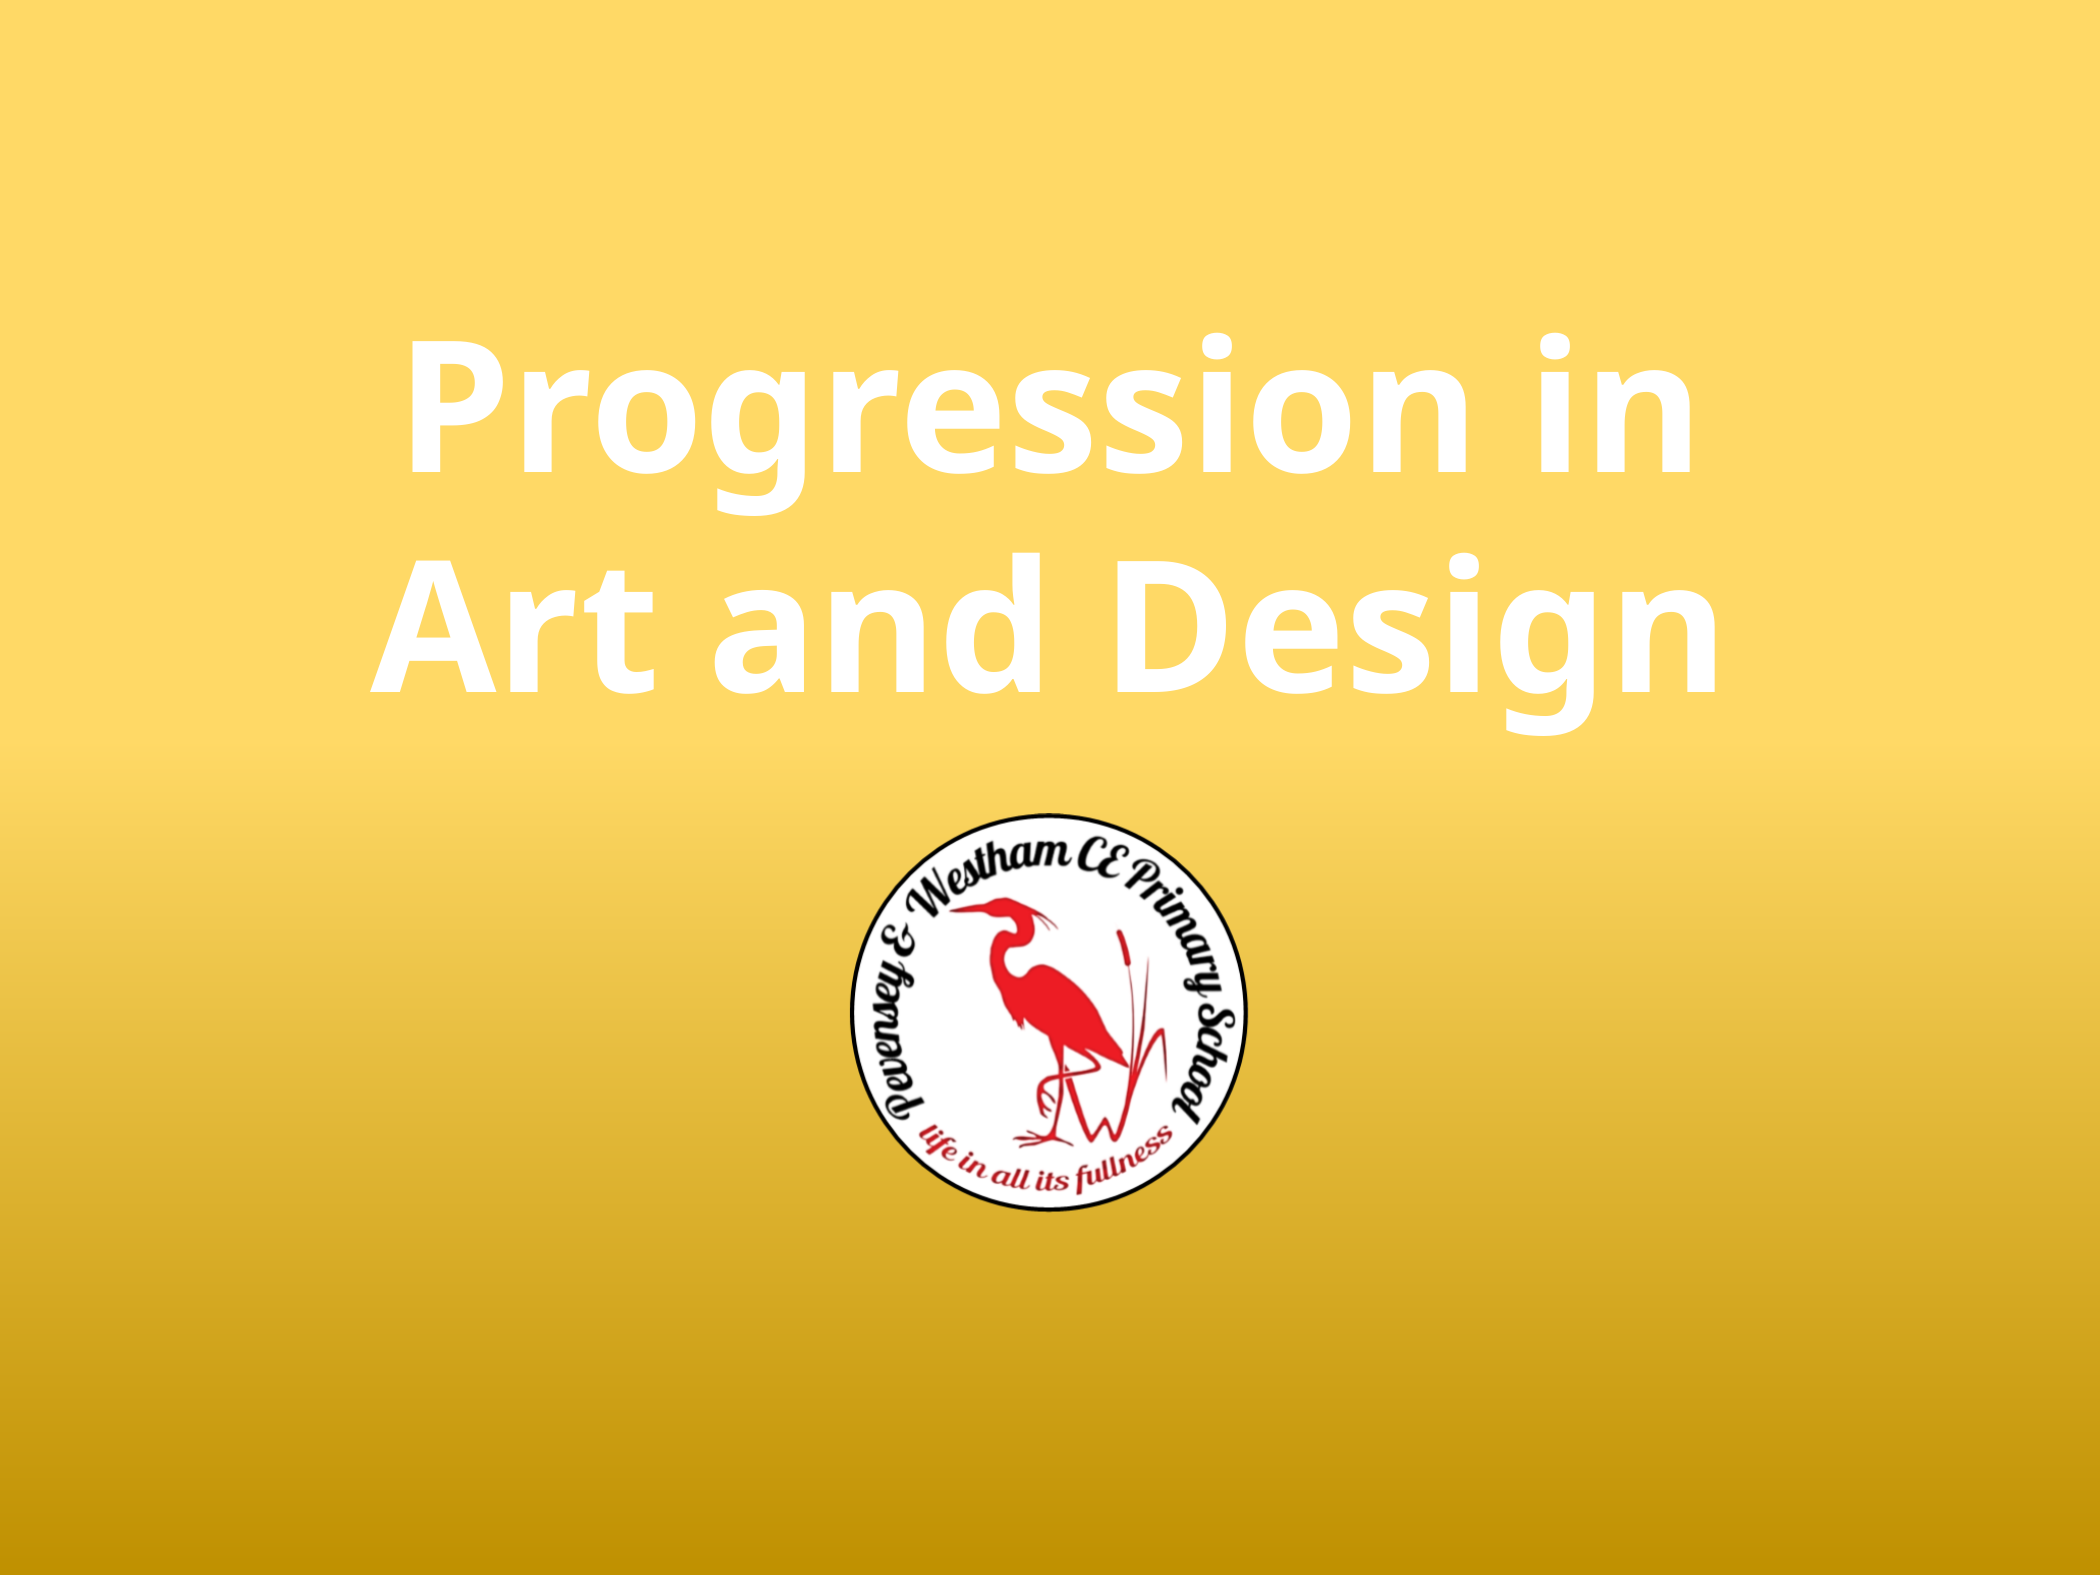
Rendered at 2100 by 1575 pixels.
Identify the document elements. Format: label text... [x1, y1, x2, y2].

picture [846, 813, 1254, 1220]
text_box Progression in Art and Design [296, 281, 1804, 737]
